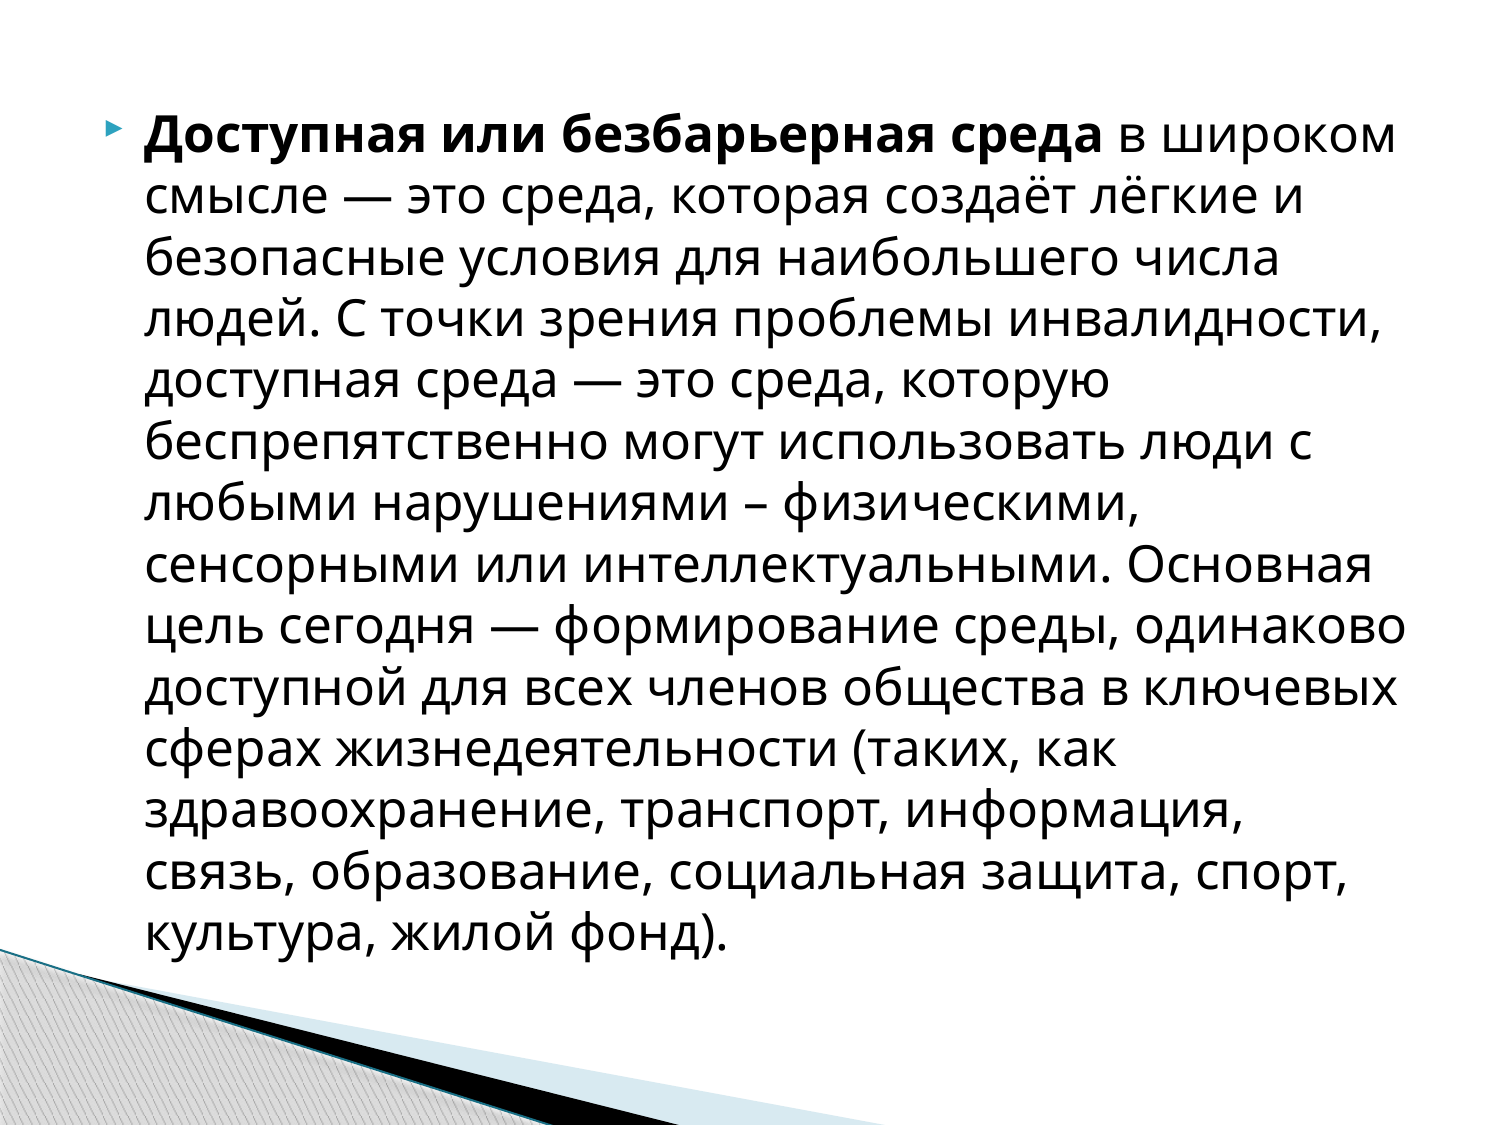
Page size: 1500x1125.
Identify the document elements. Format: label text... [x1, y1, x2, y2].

list Доступная или безбарьерная среда в широком смысле — это среда, которая создаёт лёгкие и безопасные условия для наибольшего числа людей. С точки зрения проблемы инвалидности, доступная среда — это среда, которую беспрепятственно могут использовать люди с любыми нарушениями – физическими, сенсорными или интеллектуальными. Основная цель сегодня — формирование среды, одинаково доступной для всех членов общества в ключевых сферах жизнедеятельности (таких, как здравоохранение, транспорт, информация, связь, образование, социальная защита, спорт, культура, жилой фонд). [70, 93, 1425, 986]
